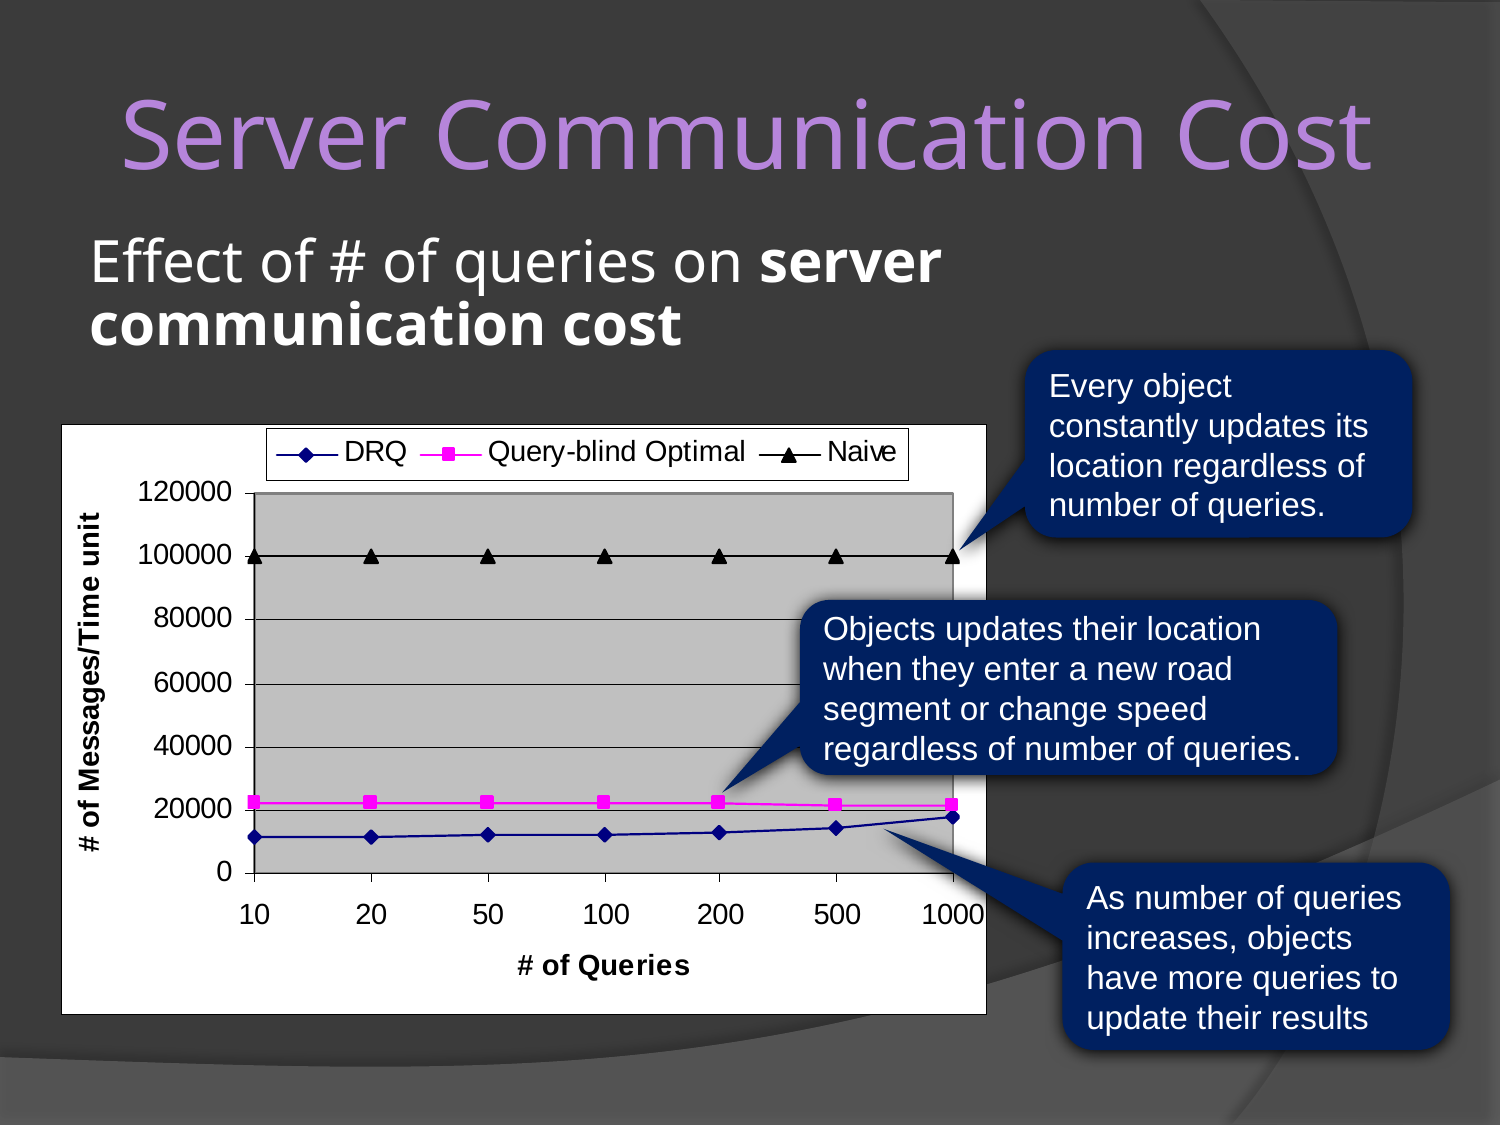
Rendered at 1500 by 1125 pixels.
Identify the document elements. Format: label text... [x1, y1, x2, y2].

title Server Communication Cost [112, 37, 1388, 225]
list Effect of # of queries on server communication cost [75, 224, 1169, 294]
text_box As number of queries increases, objects have more queries to update their results [1012, 860, 1452, 1052]
text_box Every object constantly updates its location regardless of number of queries. [1012, 348, 1415, 540]
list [49, 412, 1001, 1026]
text_box Objects updates their location when they enter a new road segment or change speed regardless of number of queries. [1012, 598, 1340, 777]
